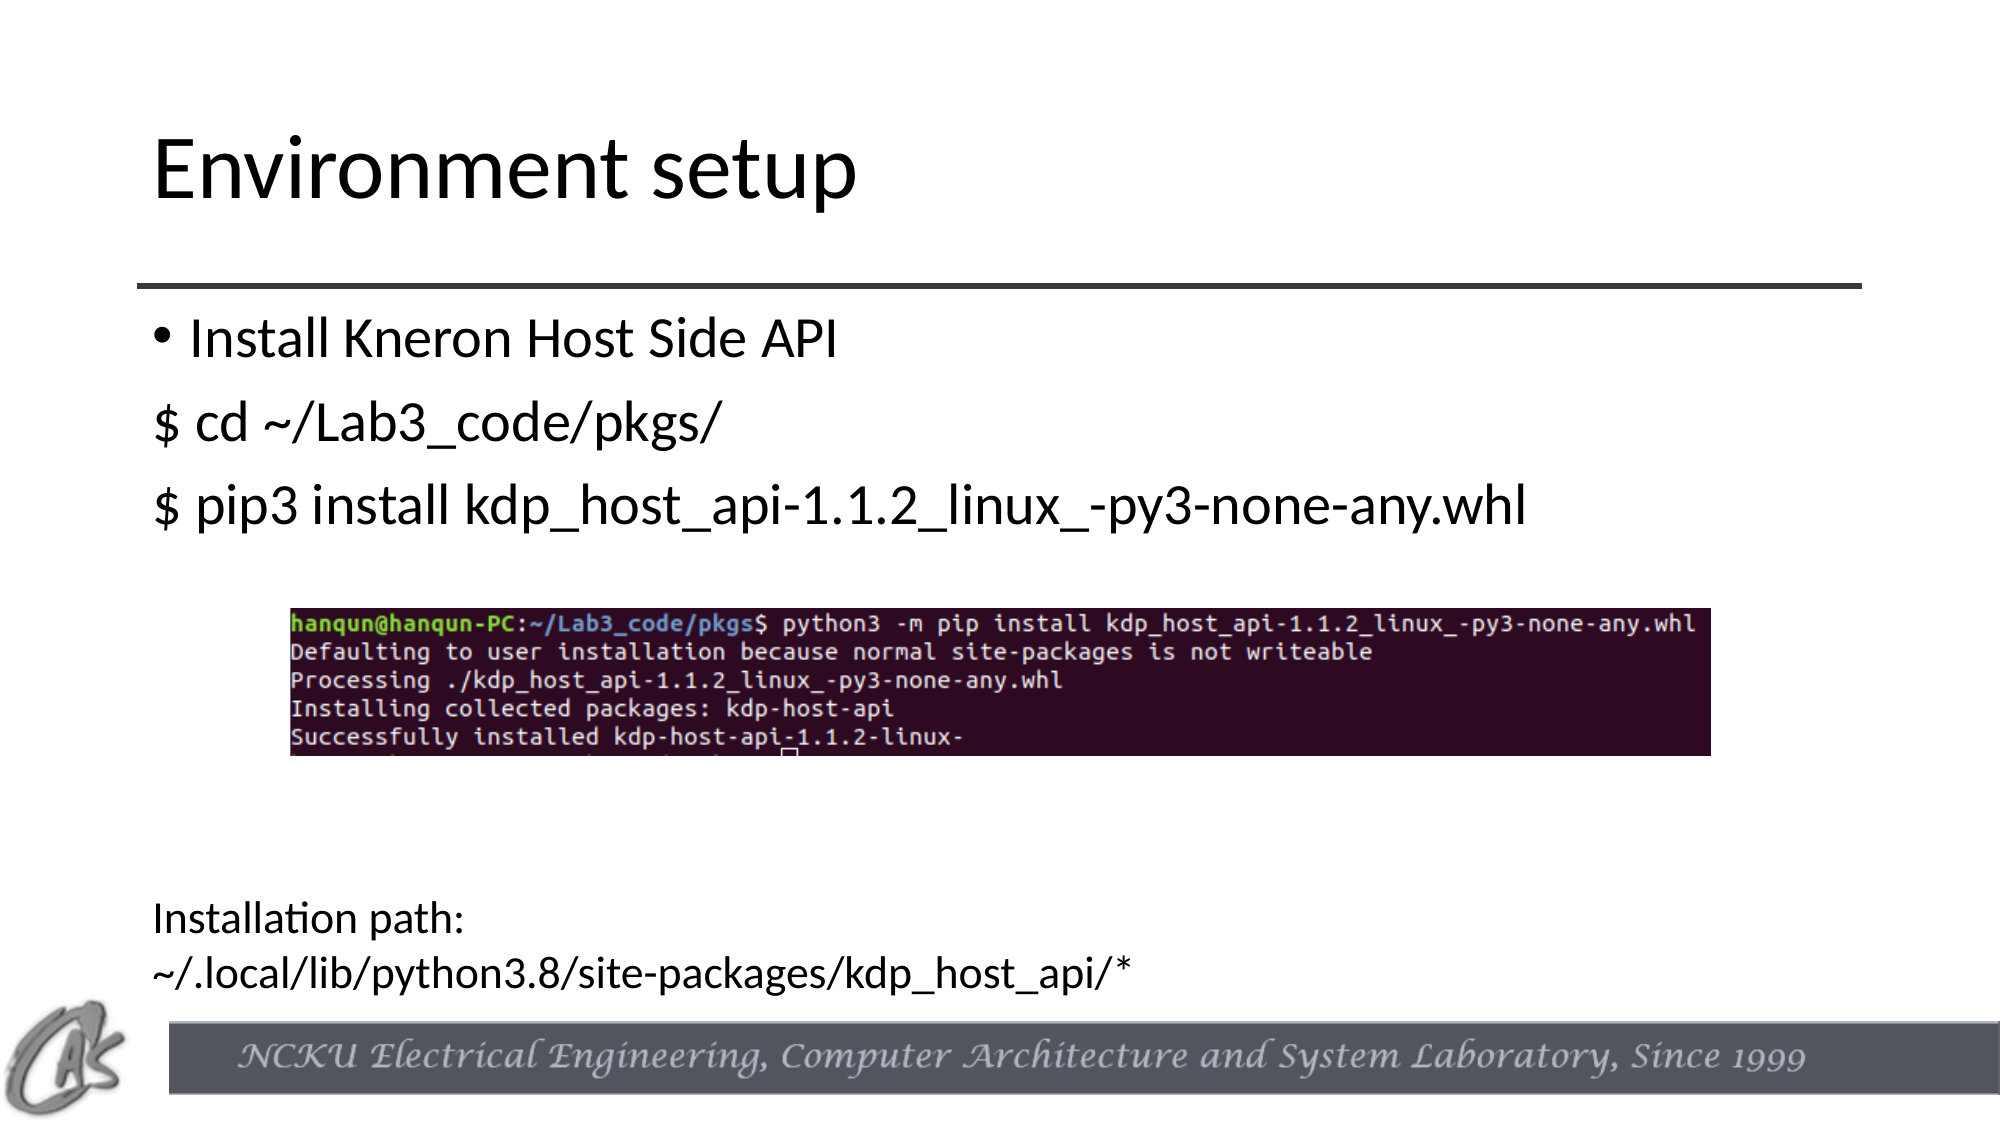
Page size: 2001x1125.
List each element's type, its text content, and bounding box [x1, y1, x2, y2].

picture [288, 608, 1712, 756]
picture [0, 991, 134, 1125]
picture [169, 1021, 2000, 1096]
title Environment setup [137, 59, 1863, 278]
list Install Kneron Host Side API $ cd ~/Lab3_code/pkgs/ $ pip3 install kdp_host_api-1.1.2_linux_-py3-none-any.whl Installation path: ~/.local/lib/python3.8/site-packages/kdp_host_api/* [137, 299, 1863, 1014]
